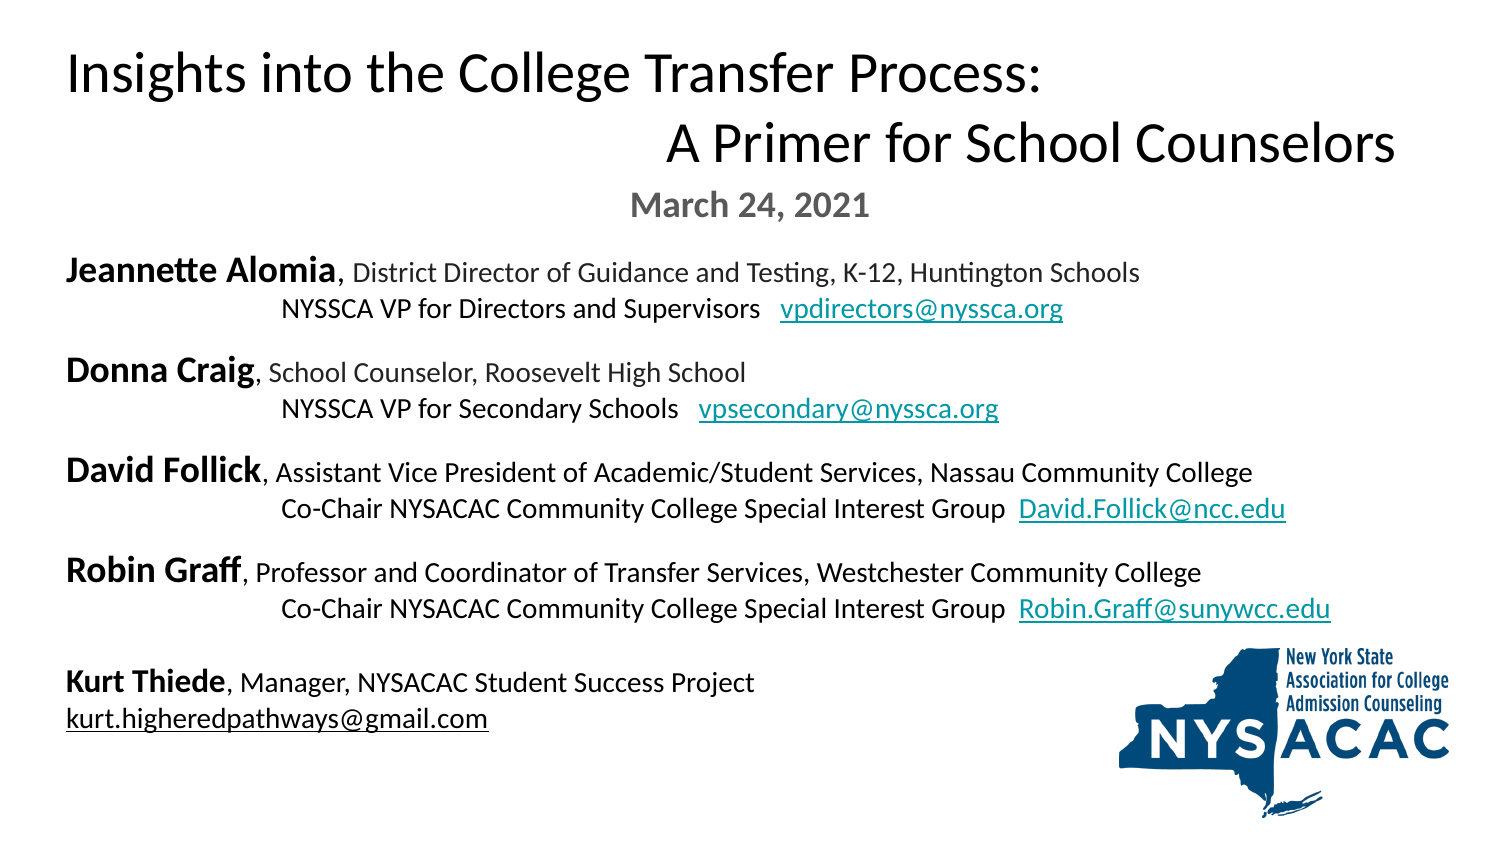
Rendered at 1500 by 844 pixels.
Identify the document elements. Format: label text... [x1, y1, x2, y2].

title Insights into the College Transfer Process: A Primer for School Counselors [51, 36, 1449, 164]
subtitle March 24, 2021 Jeannette Alomia, District Director of Guidance and Testing, K-12, Huntington Schools NYSSCA VP for Directors and Supervisors vpdirectors@nyssca.org Donna Craig, School Counselor, Roosevelt High School NYSSCA VP for Secondary Schools vpsecondary@nyssca.org David Follick, Assistant Vice President of Academic/Student Services, Nassau Community College Co-Chair NYSACAC Community College Special Interest Group David.Follick@ncc.edu Robin Graff, Professor and Coordinator of Transfer Services, Westchester Community College Co-Chair NYSACAC Community College Special Interest Group Robin.Graff@sunywcc.edu Kurt Thiede, Manager, NYSACAC Student Success Project kurt.higheredpathways@gmail.com [51, 164, 1449, 770]
picture [1118, 648, 1450, 818]
